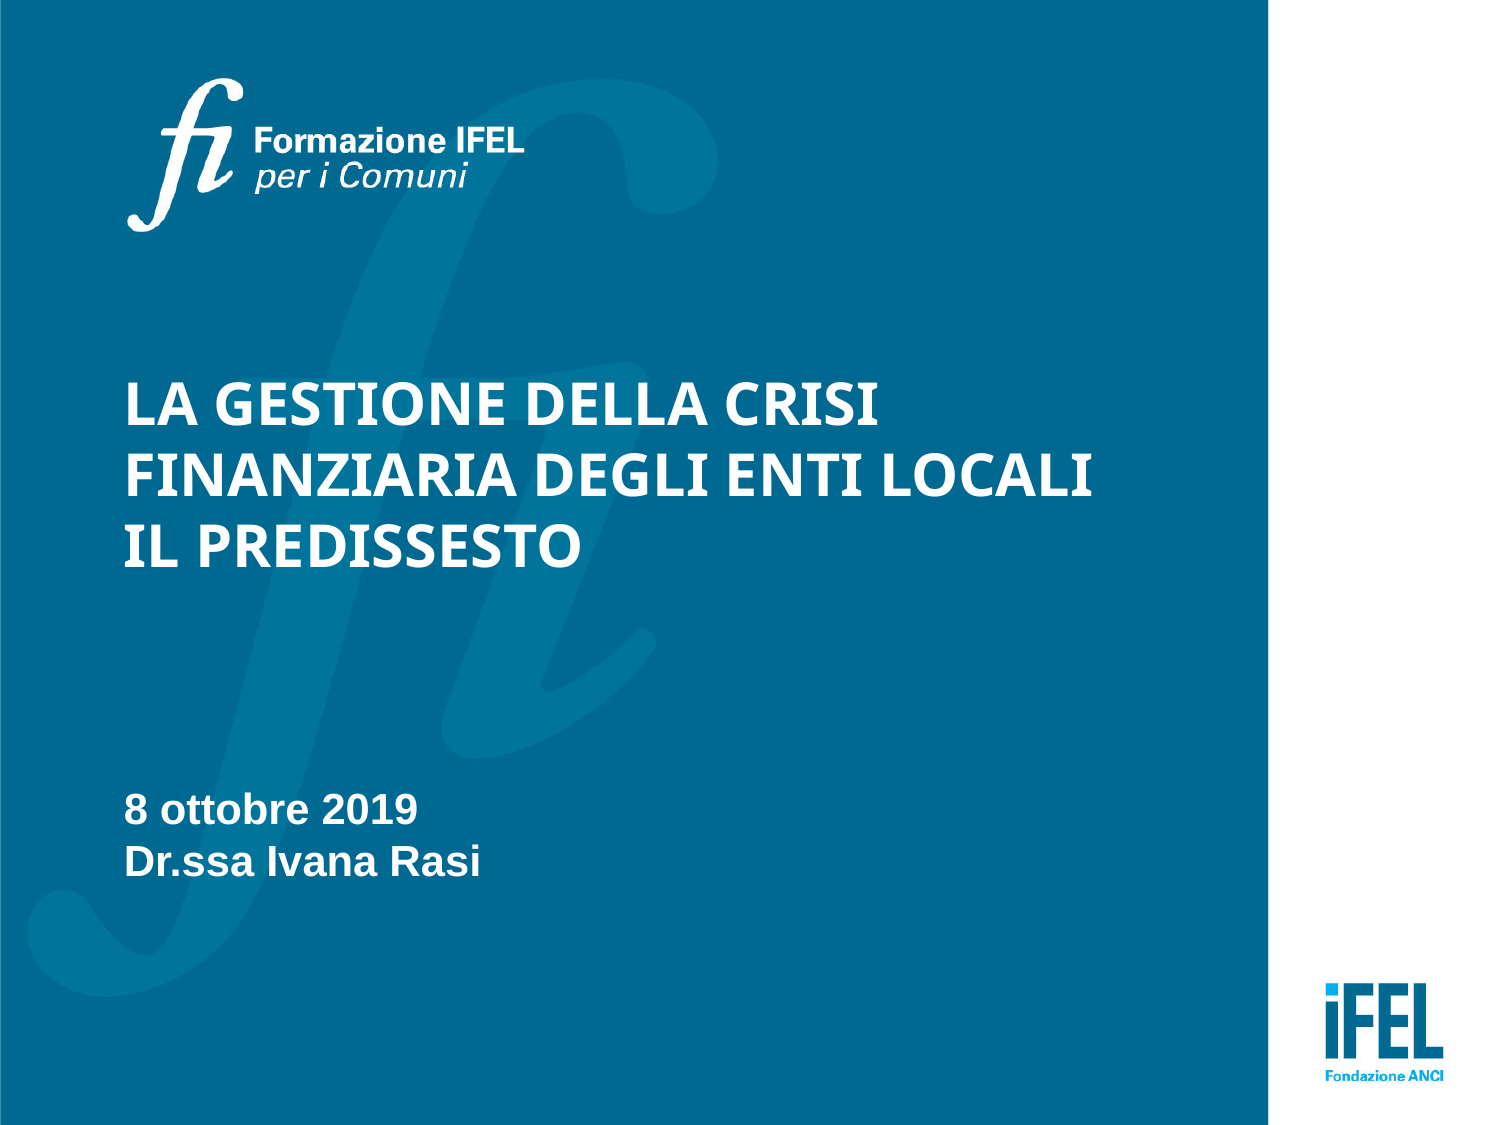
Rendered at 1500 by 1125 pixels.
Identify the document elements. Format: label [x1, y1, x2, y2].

picture [232, 853, 254, 876]
picture [1042, 454, 1067, 495]
picture [355, 853, 377, 876]
picture [455, 454, 474, 495]
picture [209, 853, 227, 876]
picture [158, 383, 197, 424]
picture [767, 383, 798, 424]
picture [613, 454, 647, 496]
picture [915, 454, 954, 496]
picture [298, 170, 310, 187]
picture [326, 135, 336, 152]
picture [407, 525, 434, 567]
picture [393, 847, 418, 875]
picture [274, 135, 292, 153]
picture [443, 525, 466, 566]
picture [296, 134, 325, 152]
picture [582, 454, 605, 495]
picture [277, 525, 300, 566]
picture [808, 454, 839, 495]
picture [1269, 0, 1500, 1125]
picture [129, 454, 152, 495]
picture [256, 127, 272, 152]
picture [858, 383, 877, 424]
picture [403, 170, 413, 187]
picture [374, 454, 413, 495]
picture [128, 79, 243, 231]
picture [363, 170, 380, 187]
picture [185, 454, 221, 495]
picture [420, 454, 451, 495]
picture [278, 170, 295, 187]
picture [324, 794, 343, 823]
picture [529, 383, 563, 424]
picture [127, 847, 153, 875]
picture [477, 454, 516, 495]
picture [280, 854, 301, 875]
picture [262, 383, 285, 424]
picture [658, 454, 683, 495]
picture [505, 525, 536, 566]
picture [826, 383, 853, 425]
picture [126, 794, 146, 824]
picture [202, 796, 214, 824]
picture [448, 170, 456, 187]
picture [152, 525, 177, 566]
picture [292, 383, 319, 425]
picture [348, 794, 367, 824]
picture [341, 161, 362, 187]
picture [129, 383, 154, 424]
picture [885, 454, 910, 495]
picture [321, 170, 326, 187]
picture [727, 383, 758, 425]
picture [318, 454, 348, 495]
picture [473, 854, 478, 875]
picture [802, 383, 821, 424]
picture [374, 525, 401, 567]
picture [162, 801, 184, 824]
picture [438, 171, 446, 187]
picture [432, 383, 468, 424]
picture [352, 454, 371, 495]
picture [358, 383, 377, 424]
picture [459, 170, 465, 187]
picture [228, 454, 267, 495]
picture [458, 127, 463, 153]
picture [394, 170, 402, 187]
picture [730, 454, 753, 495]
picture [187, 796, 200, 824]
picture [469, 127, 484, 152]
picture [217, 383, 251, 425]
picture [688, 454, 707, 495]
picture [272, 801, 284, 823]
picture [573, 383, 596, 424]
picture [330, 853, 350, 875]
picture [304, 853, 326, 876]
picture [373, 795, 392, 823]
picture [274, 454, 310, 495]
picture [639, 383, 664, 424]
picture [842, 454, 861, 495]
picture [606, 383, 631, 424]
picture [201, 525, 229, 566]
picture [288, 801, 307, 824]
picture [218, 801, 240, 824]
picture [350, 525, 369, 566]
picture [1072, 454, 1091, 495]
picture [668, 383, 707, 424]
picture [383, 383, 422, 425]
picture [962, 454, 993, 496]
picture [448, 853, 467, 876]
picture [538, 454, 572, 495]
picture [387, 134, 404, 153]
picture [417, 170, 435, 187]
picture [508, 127, 524, 152]
picture [324, 383, 355, 424]
picture [158, 454, 177, 495]
picture [429, 134, 445, 153]
picture [473, 525, 500, 567]
picture [359, 135, 373, 152]
picture [270, 847, 275, 875]
picture [396, 794, 416, 824]
picture [487, 127, 505, 153]
picture [311, 525, 345, 566]
picture [159, 853, 171, 875]
picture [125, 525, 144, 566]
picture [378, 134, 382, 153]
picture [540, 525, 579, 567]
picture [996, 454, 1035, 495]
picture [255, 170, 275, 194]
picture [384, 170, 392, 187]
picture [184, 853, 203, 876]
picture [423, 853, 445, 876]
picture [408, 134, 424, 152]
picture [340, 134, 355, 153]
picture [764, 454, 800, 495]
picture [238, 525, 269, 566]
picture [480, 383, 503, 424]
picture [245, 793, 266, 824]
